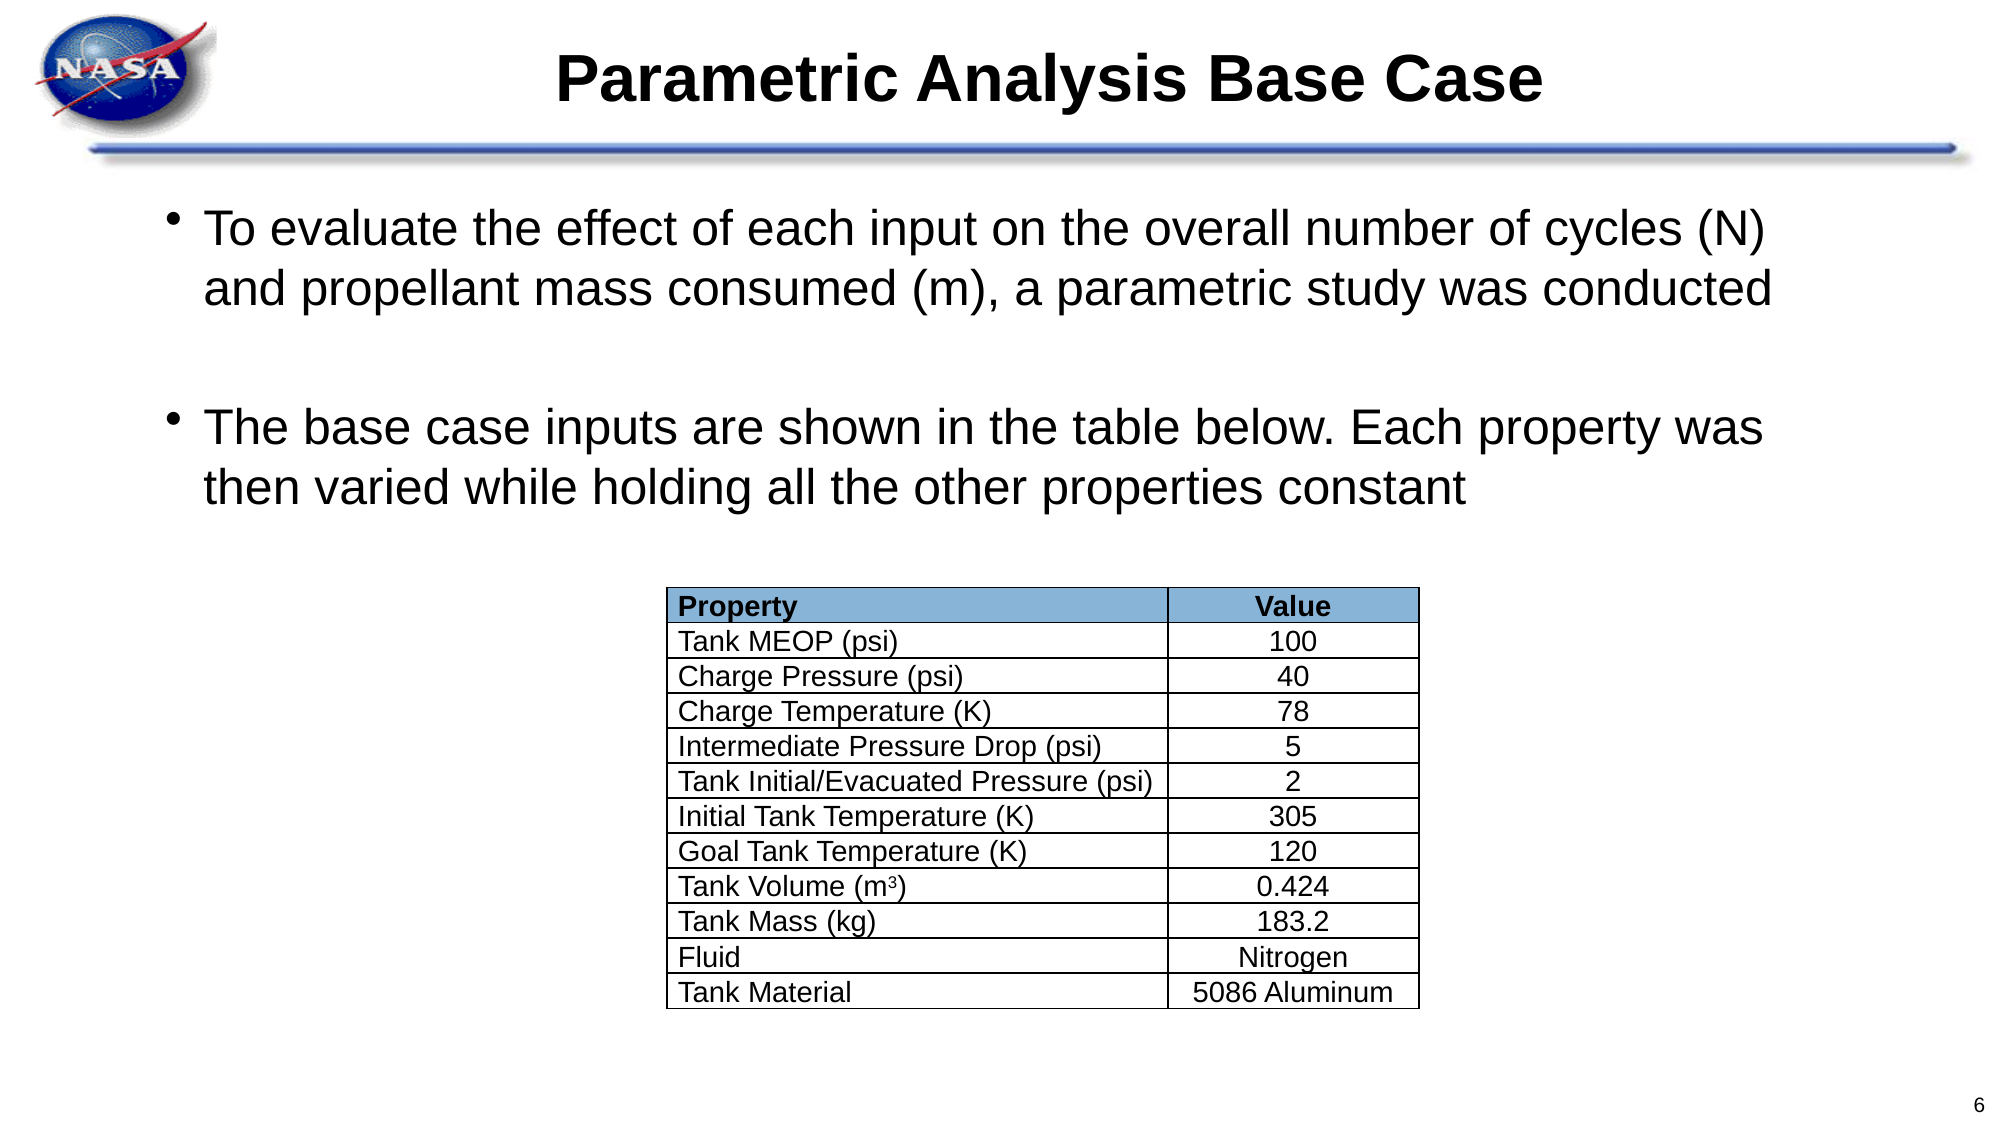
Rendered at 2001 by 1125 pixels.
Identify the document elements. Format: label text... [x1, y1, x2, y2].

table_cell 305 [1169, 799, 1418, 832]
table_cell Tank Mass (kg) [668, 904, 1167, 937]
slide_number 6 [1899, 1084, 2000, 1125]
table_cell Goal Tank Temperature (K) [668, 834, 1167, 867]
table_header Property [668, 588, 1167, 622]
list To evaluate the effect of each input on the overall number of cycles (N) and propellant mass consumed (m), a parametric study was conducted The base case inputs are shown in the table below. Each property was then varied while holding all the other properties constant [149, 187, 1851, 1101]
table_cell Charge Pressure (psi) [668, 659, 1167, 692]
table_cell 5086 Aluminum [1169, 974, 1418, 1008]
picture [33, 12, 1979, 175]
table_cell Intermediate Pressure Drop (psi) [668, 729, 1167, 762]
table_cell Nitrogen [1169, 939, 1418, 972]
table_cell 78 [1169, 694, 1418, 727]
table_cell Initial Tank Temperature (K) [668, 799, 1167, 832]
table_cell 183.2 [1169, 904, 1418, 937]
table_cell Tank Initial/Evacuated Pressure (psi) [668, 764, 1167, 797]
title Parametric Analysis Base Case [249, 37, 1851, 113]
table_cell Fluid [668, 939, 1167, 972]
table_cell Tank Material [668, 974, 1167, 1008]
table_cell 5 [1169, 729, 1418, 762]
table_cell Charge Temperature (K) [668, 694, 1167, 727]
table_cell 40 [1169, 659, 1418, 692]
table_cell Tank Volume (m3) [668, 869, 1167, 902]
table_cell 0.424 [1169, 869, 1418, 902]
table_cell 100 [1169, 623, 1418, 657]
table_header Value [1169, 588, 1418, 622]
table_cell 120 [1169, 834, 1418, 867]
table_cell Tank MEOP (psi) [668, 623, 1167, 657]
table_cell 2 [1169, 764, 1418, 797]
